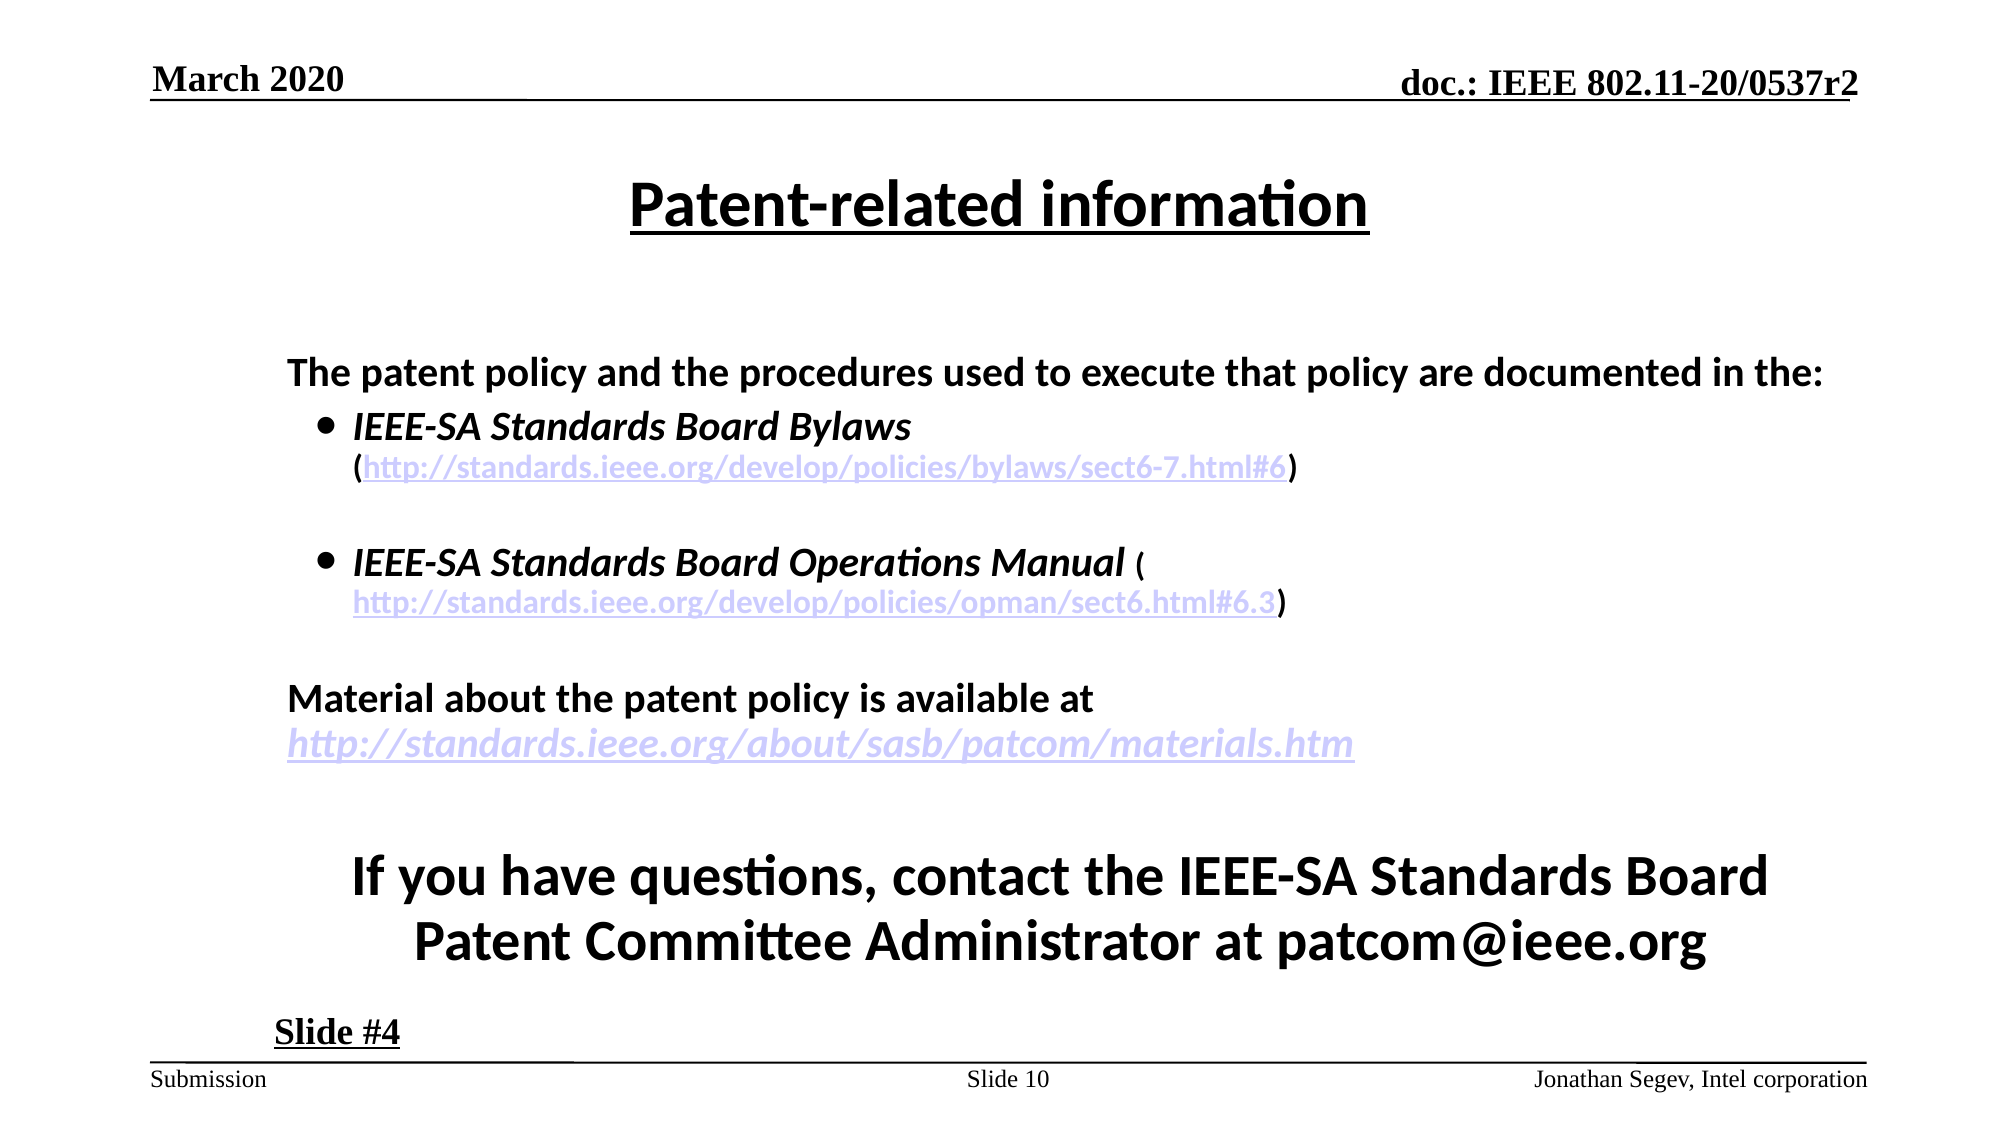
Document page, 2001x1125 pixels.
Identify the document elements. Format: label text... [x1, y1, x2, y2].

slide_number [152, 54, 563, 100]
list The patent policy and the procedures used to execute that policy are documented in the: IEEE-SA Standards Board Bylaws (http://standards.ieee.org/develop/policies/bylaws/sect6-7.html#6) IEEE-SA Standards Board Operations Manual (http://standards.ieee.org/develop/policies/opman/sect6.html#6.3) Material about the patent policy is available at http://standards.ieee.org/about/sasb/patcom/materials.htm If you have questions, contact the IEEE-SA Standards Board Patent Committee Administrator at patcom@ieee.org [149, 324, 1850, 1000]
text_box Slide #4 [259, 999, 416, 1060]
slide_number Slide 10 [950, 1061, 1067, 1123]
title Patent-related information [149, 112, 1850, 288]
footer Jonathan Segev, Intel corporation [1171, 1061, 1869, 1093]
